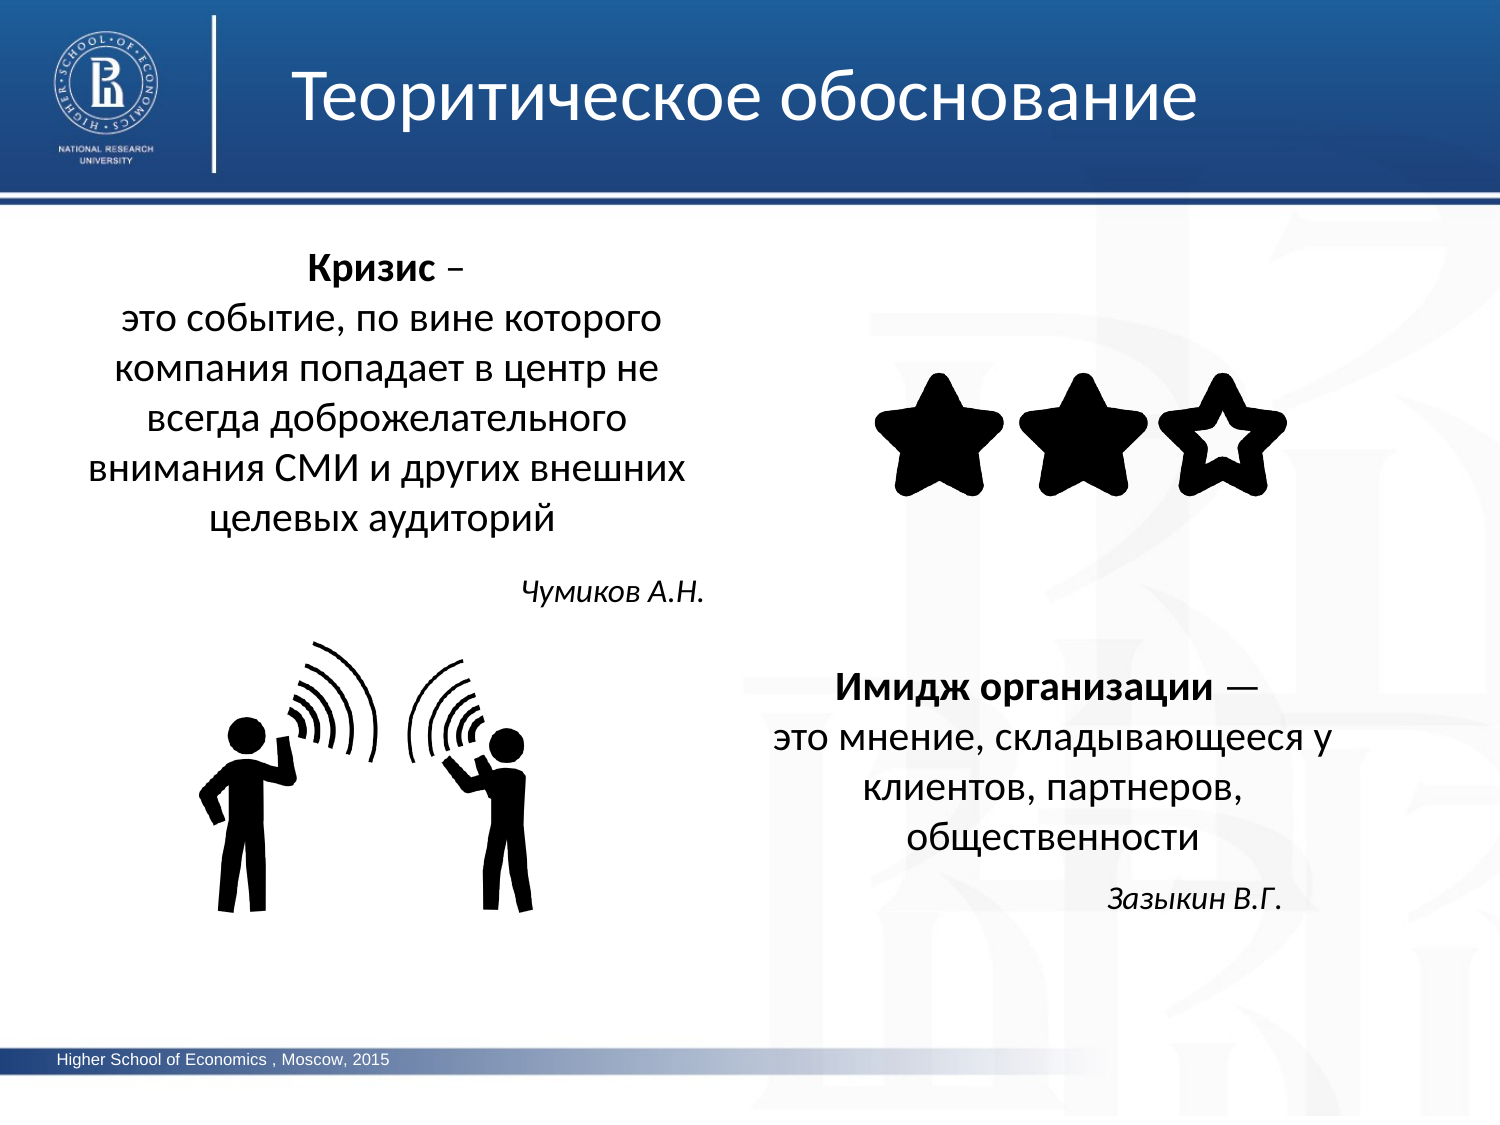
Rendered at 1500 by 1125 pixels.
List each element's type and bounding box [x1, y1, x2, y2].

list [74, 589, 682, 924]
picture [0, 0, 1500, 1116]
